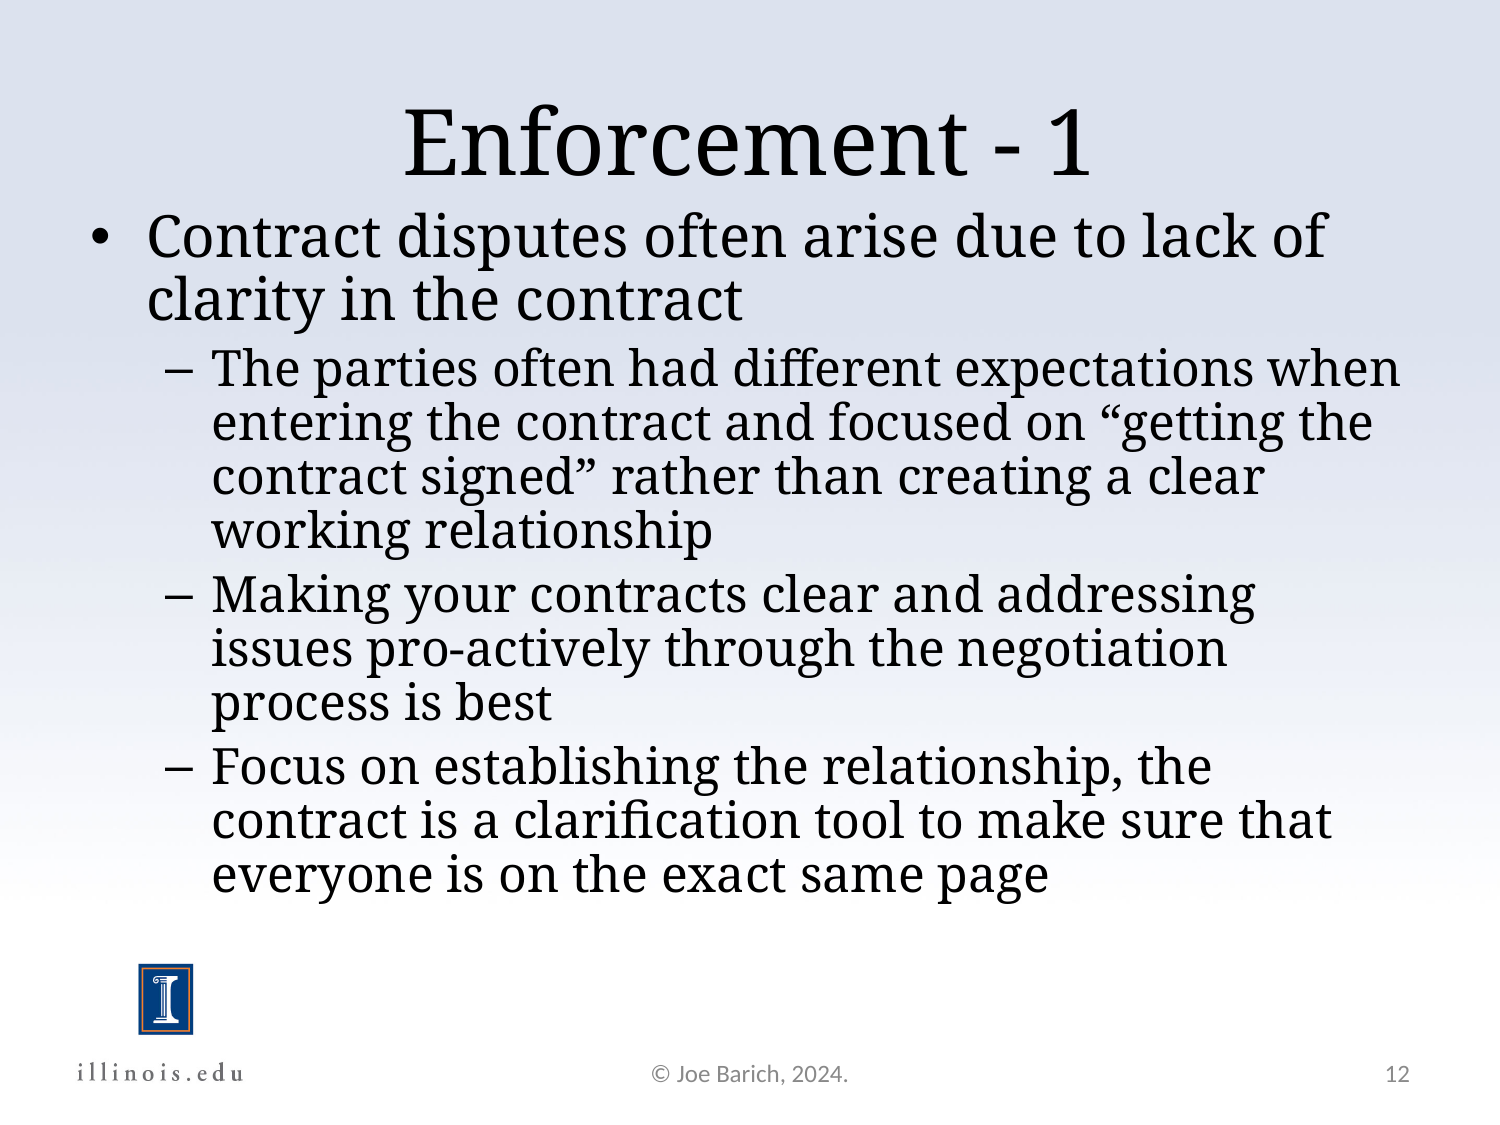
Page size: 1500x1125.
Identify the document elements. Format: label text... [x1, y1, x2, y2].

slide_number 12 [1074, 1042, 1425, 1103]
footer © Joe Barich, 2024. [512, 1042, 988, 1103]
list Contract disputes often arise due to lack of clarity in the contract The parties often had different expectations when entering the contract and focused on “getting the contract signed” rather than creating a clear working relationship Making your contracts clear and addressing issues pro-actively through the negotiation process is best Focus on establishing the relationship, the contract is a clarification tool to make sure that everyone is on the exact same page [74, 199, 1426, 1013]
picture [0, 0, 1500, 1125]
title Enforcement - 1 [74, 44, 1426, 199]
